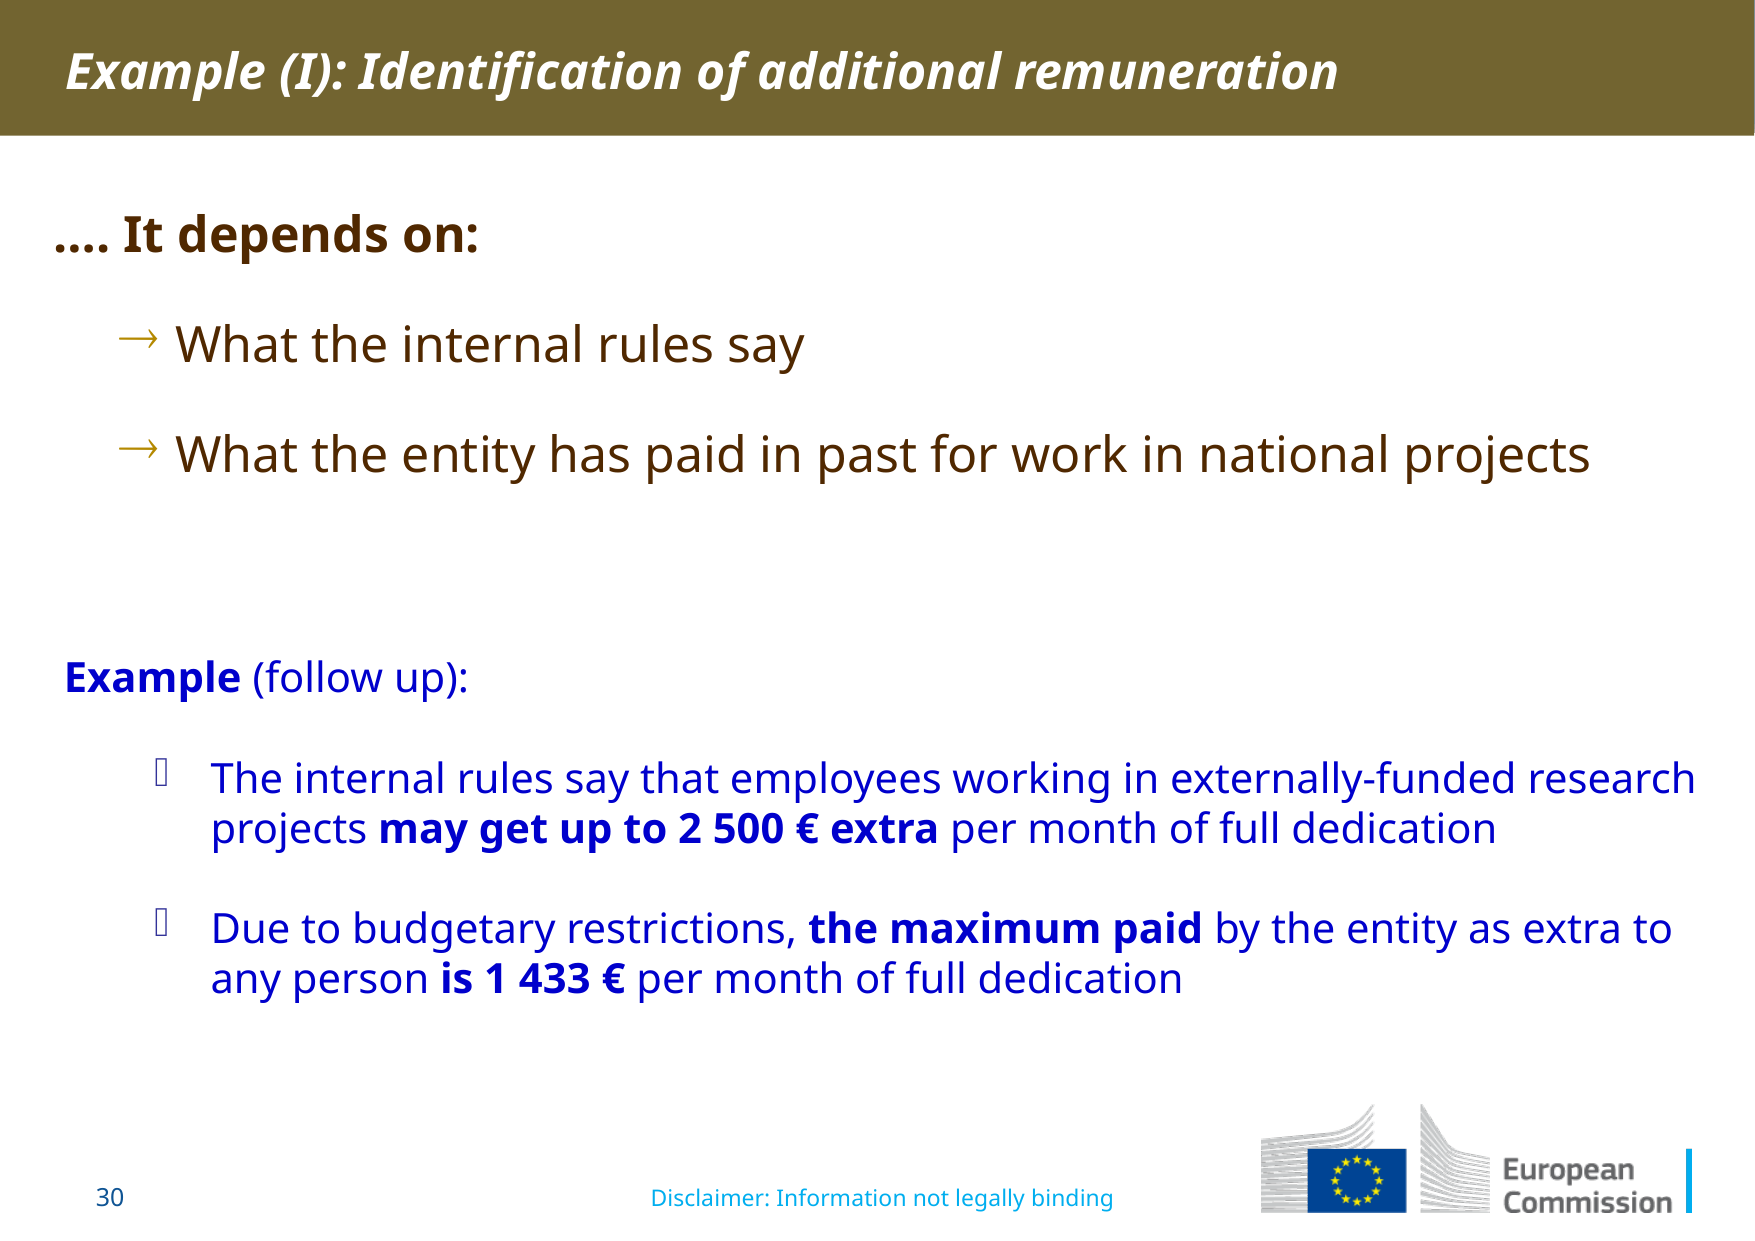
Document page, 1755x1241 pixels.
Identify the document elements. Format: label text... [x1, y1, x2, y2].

text_box Example (I): Identification of additional remuneration [48, 3, 1720, 136]
text_box [0, 0, 1755, 136]
text_box …. It depends on: What the internal rules say What the entity has paid in past for work in national projects [38, 194, 1716, 490]
text_box Example (follow up): The internal rules say that employees working in externally-funded research projects may get up to 2 500 € extra per month of full dedication Due to budgetary restrictions, the maximum paid by the entity as extra to any person is 1 433 € per month of full dedication [48, 643, 1727, 1080]
picture [1261, 1104, 1692, 1213]
